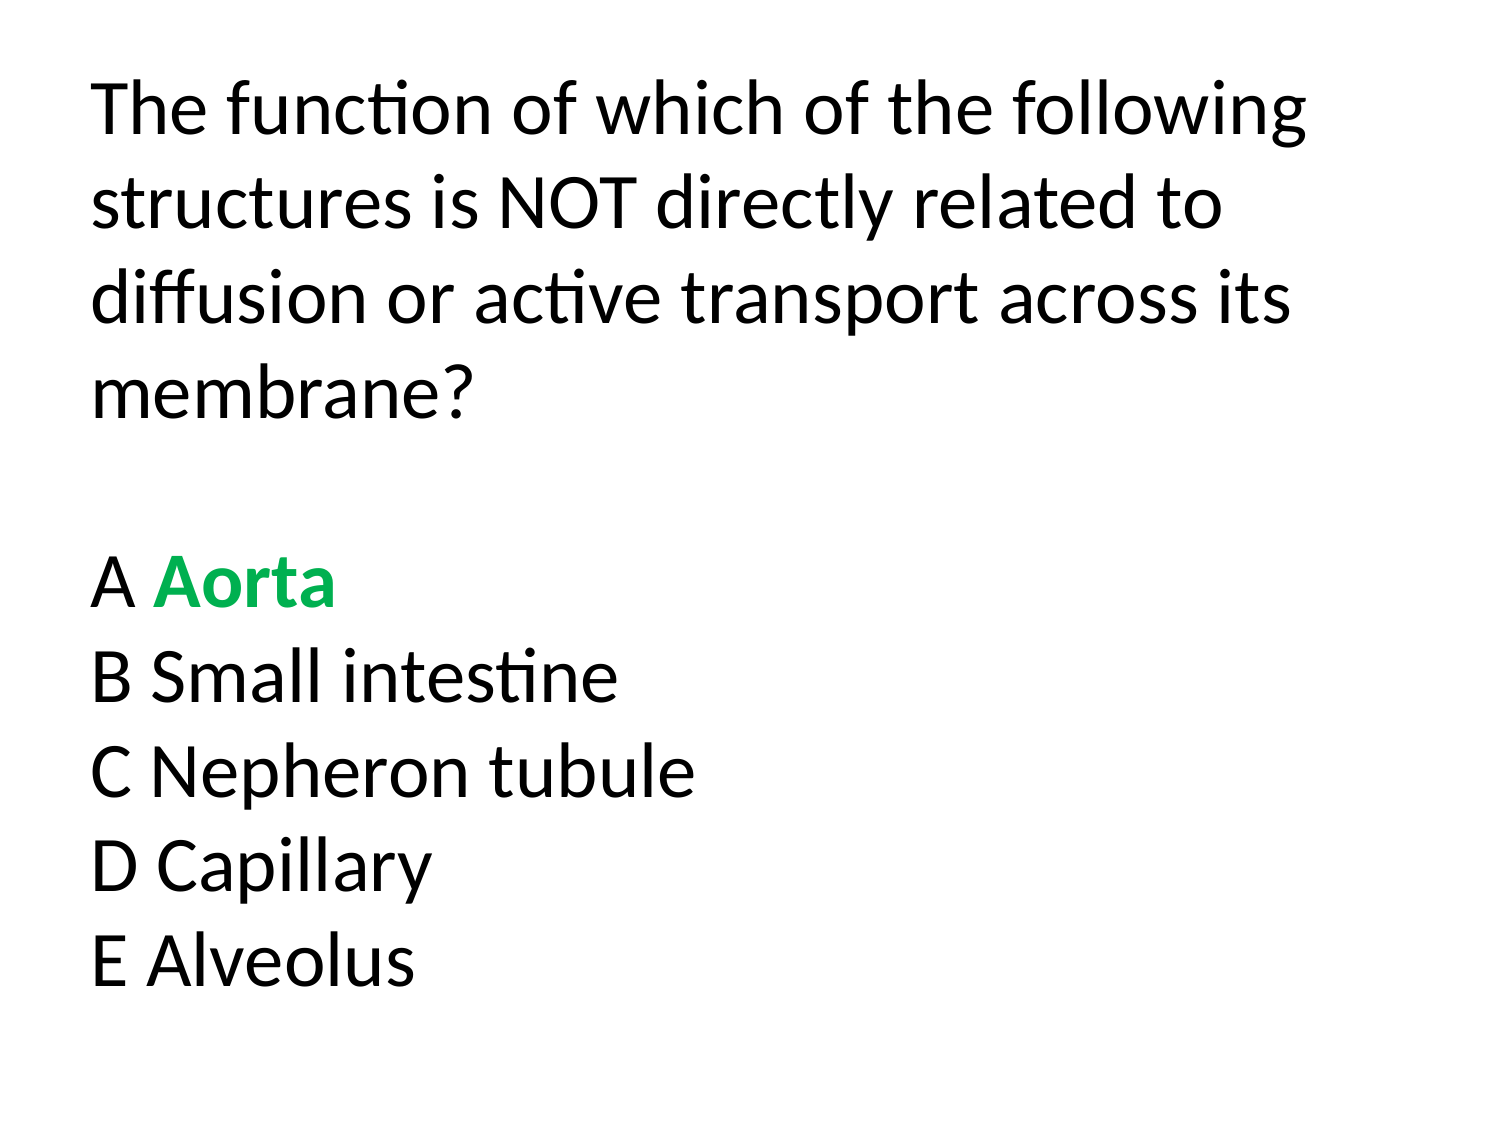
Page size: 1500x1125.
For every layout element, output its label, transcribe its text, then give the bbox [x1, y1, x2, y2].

title The function of which of the following structures is NOT directly related to diffusion or active transport across its membrane? A Aorta B Small intestine C Nepheron tubule D Capillary E Alveolus [75, 45, 1425, 1013]
